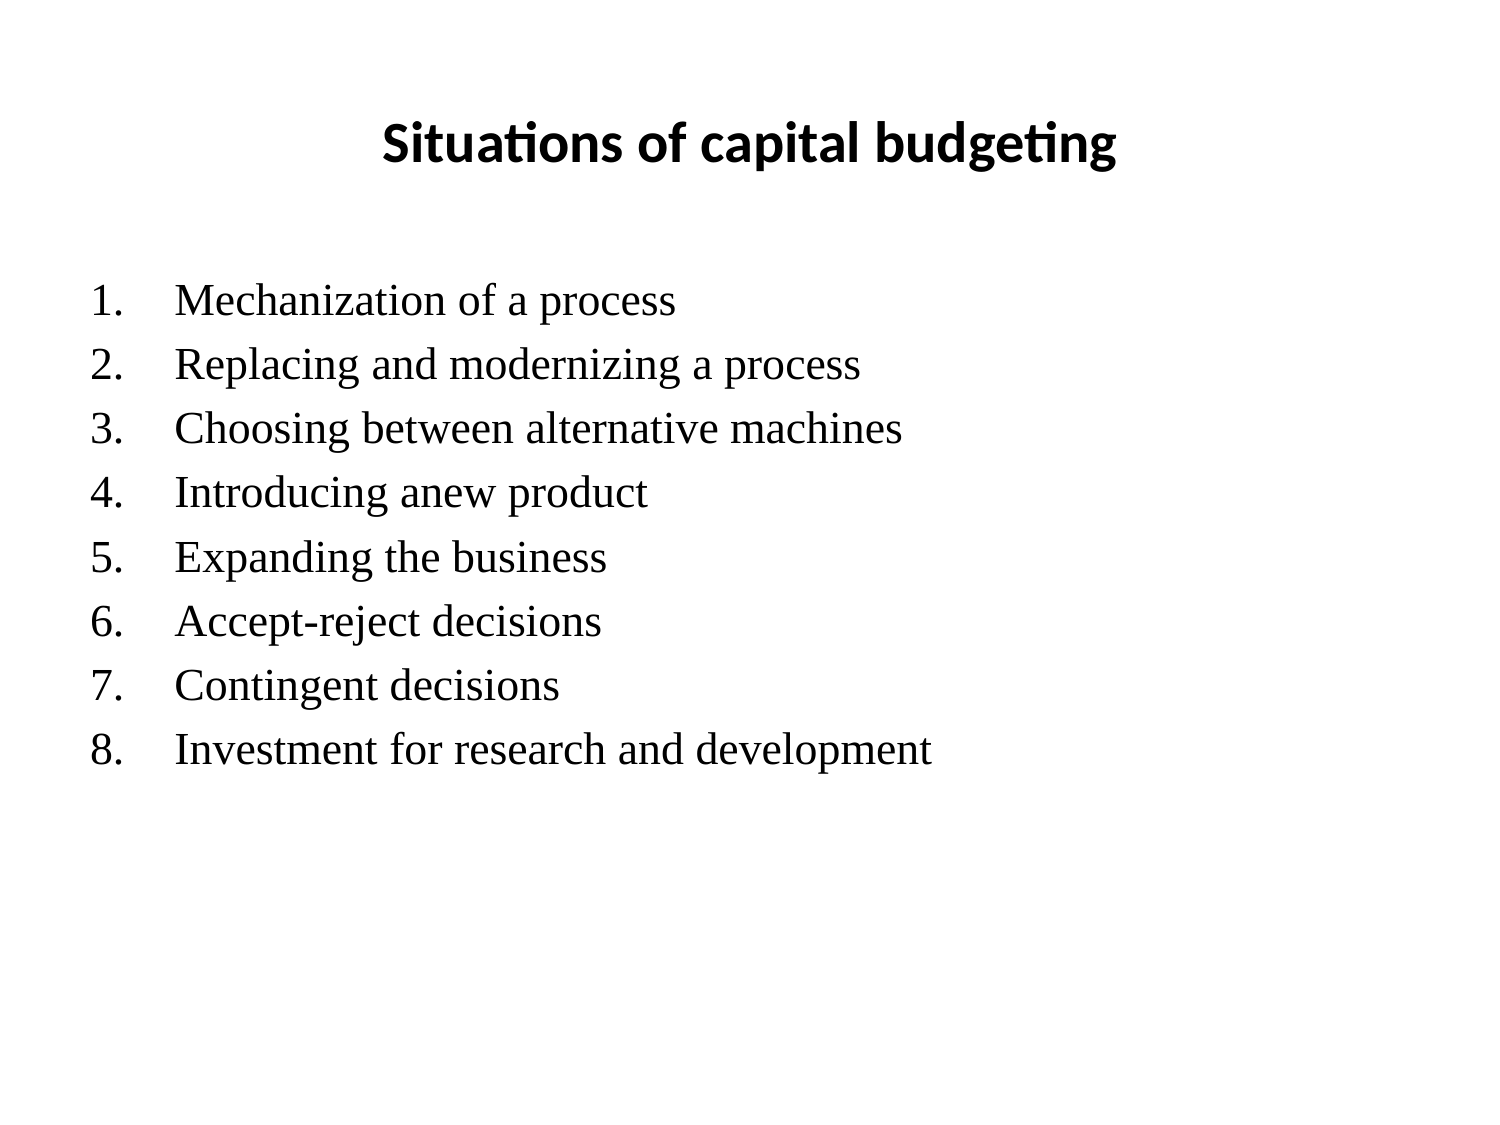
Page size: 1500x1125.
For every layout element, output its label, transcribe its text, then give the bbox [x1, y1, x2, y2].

title Situations of capital budgeting [75, 45, 1425, 233]
list Mechanization of a process Replacing and modernizing a process Choosing between alternative machines Introducing anew product Expanding the business Accept-reject decisions Contingent decisions Investment for research and development [75, 262, 1425, 1005]
